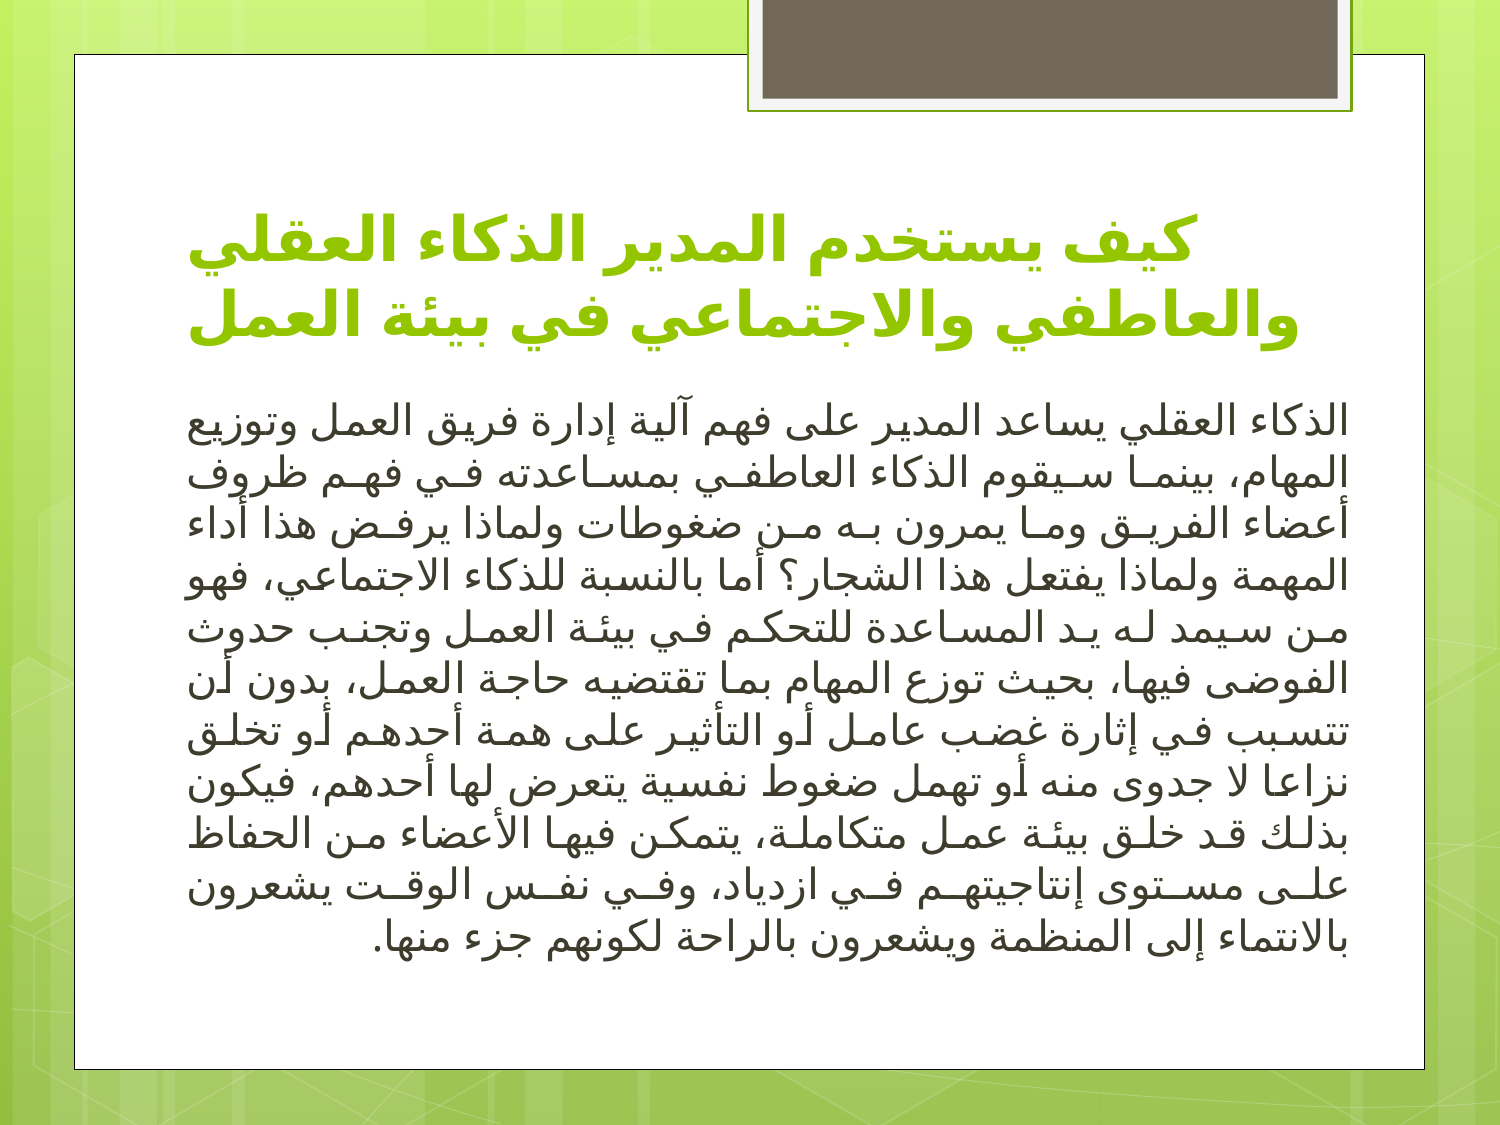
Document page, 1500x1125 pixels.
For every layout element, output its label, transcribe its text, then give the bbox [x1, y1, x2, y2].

list الذكاء العقلي يساعد المدير على فهم آلية إدارة فريق العمل وتوزيع المهام، بينما سيقوم الذكاء العاطفي بمساعدته في فهم ظروف أعضاء الفريق وما يمرون به من ضغوطات ولماذا يرفض هذا أداء المهمة ولماذا يفتعل هذا الشجار؟ أما بالنسبة للذكاء الاجتماعي، فهو من سيمد له يد المساعدة للتحكم في بيئة العمل وتجنب حدوث الفوضى فيها، بحيث توزع المهام بما تقتضيه حاجة العمل، بدون أن تتسبب في إثارة غضب عامل أو التأثير على همة أحدهم أو تخلق نزاعا لا جدوى منه أو تهمل ضغوط نفسية يتعرض لها أحدهم، فيكون بذلك قد خلق بيئة عمل متكاملة، يتمكن فيها الأعضاء من الحفاظ على مستوى إنتاجيتهم في ازدياد، وفي نفس الوقت يشعرون بالانتماء إلى المنظمة ويشعرون بالراحة لكونهم جزء منها. [171, 385, 1377, 1012]
title كيف يستخدم المدير الذكاء العقلي والعاطفي والاجتماعي في بيئة العمل [171, 168, 1324, 357]
